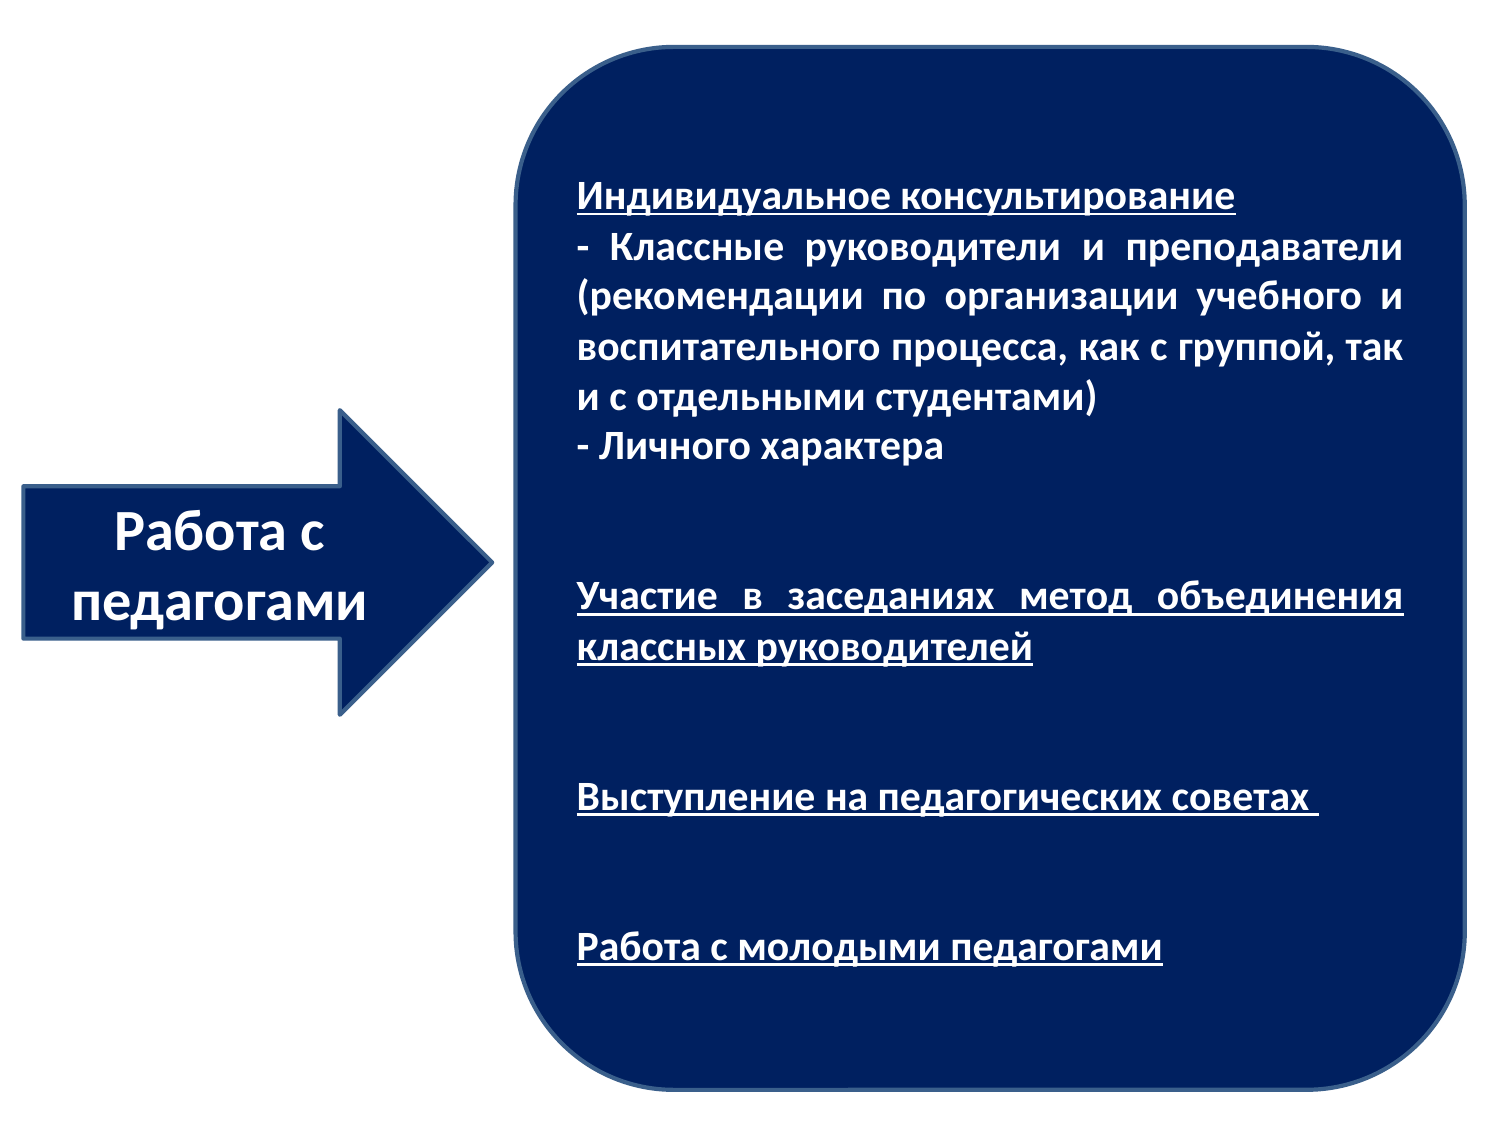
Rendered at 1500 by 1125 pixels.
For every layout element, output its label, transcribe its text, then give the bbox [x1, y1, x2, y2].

text_box Индивидуальное консультирование - Классные руководители и преподаватели (рекомендации по организации учебного и воспитательного процесса, как с группой, так и с отдельными студентами) - Личного характера Участие в заседаниях метод объединения классных руководителей Выступление на педагогических советах Работа с молодыми педагогами [513, 44, 1467, 1092]
text_box Работа с педагогами [21, 408, 495, 717]
